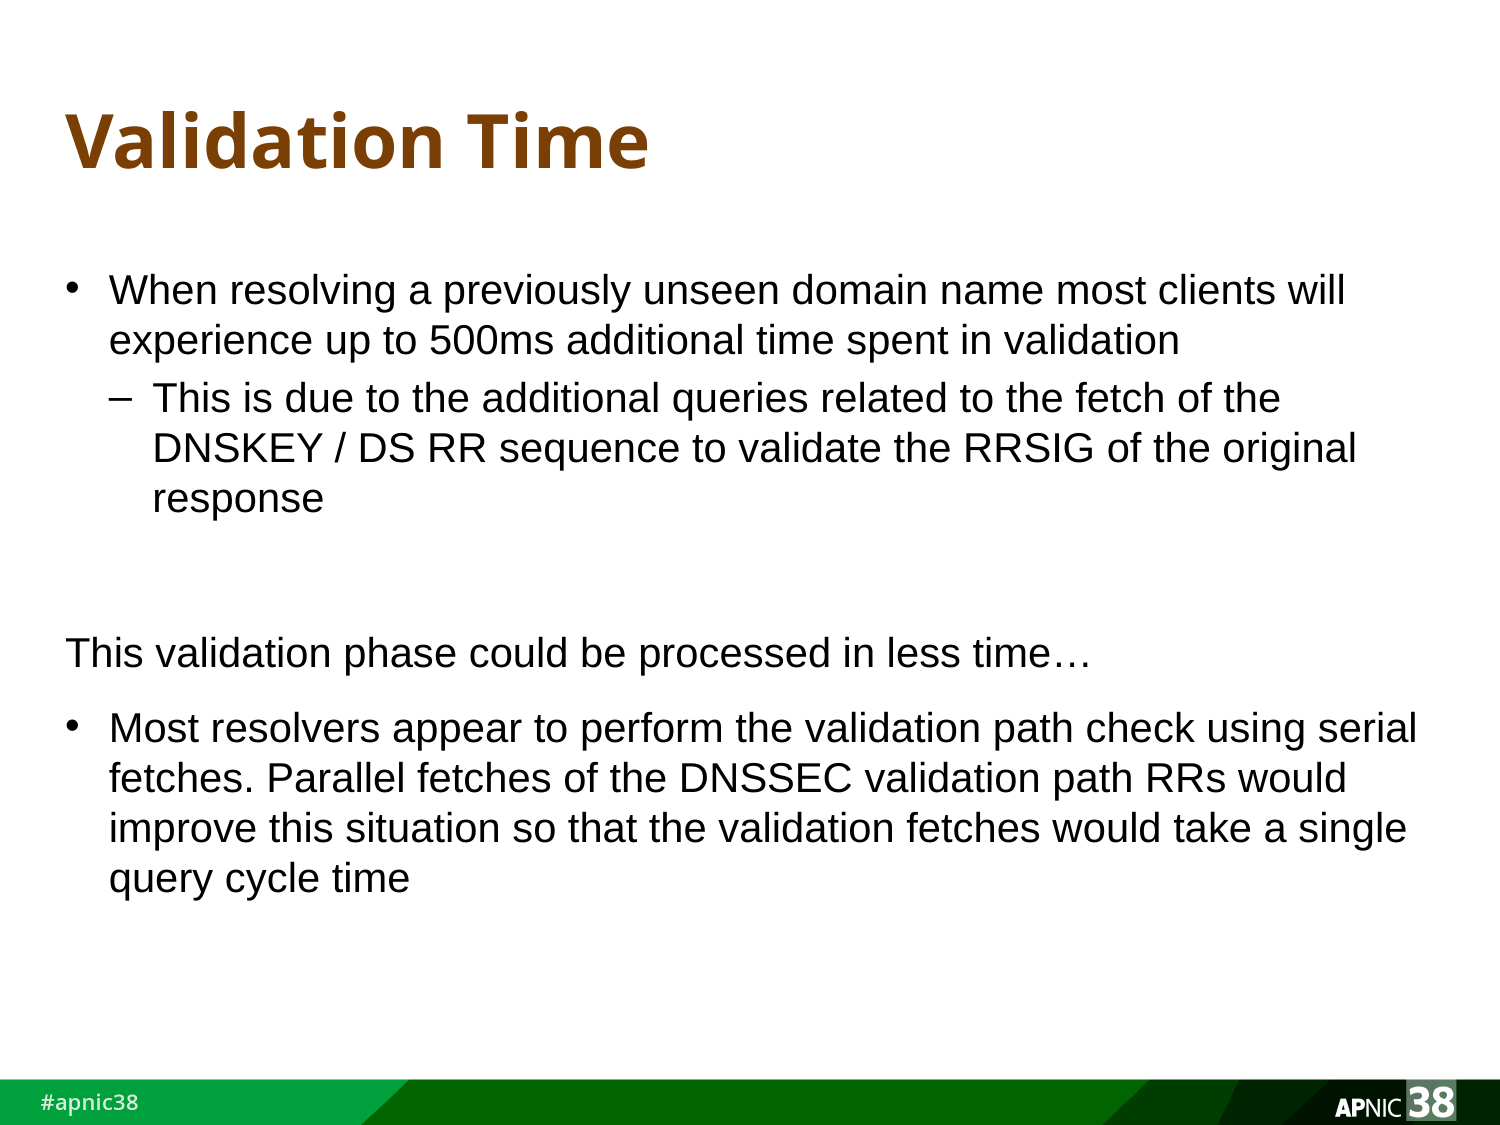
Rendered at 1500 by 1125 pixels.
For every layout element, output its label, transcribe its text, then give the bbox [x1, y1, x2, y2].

picture [0, 1071, 1500, 1125]
title Validation Time [64, 45, 1436, 233]
list When resolving a previously unseen domain name most clients will experience up to 500ms additional time spent in validation This is due to the additional queries related to the fetch of the DNSKEY / DS RR sequence to validate the RRSIG of the original response This validation phase could be processed in less time… Most resolvers appear to perform the validation path check using serial fetches. Parallel fetches of the DNSSEC validation path RRs would improve this situation so that the validation fetches would take a single query cycle time [64, 262, 1436, 1012]
